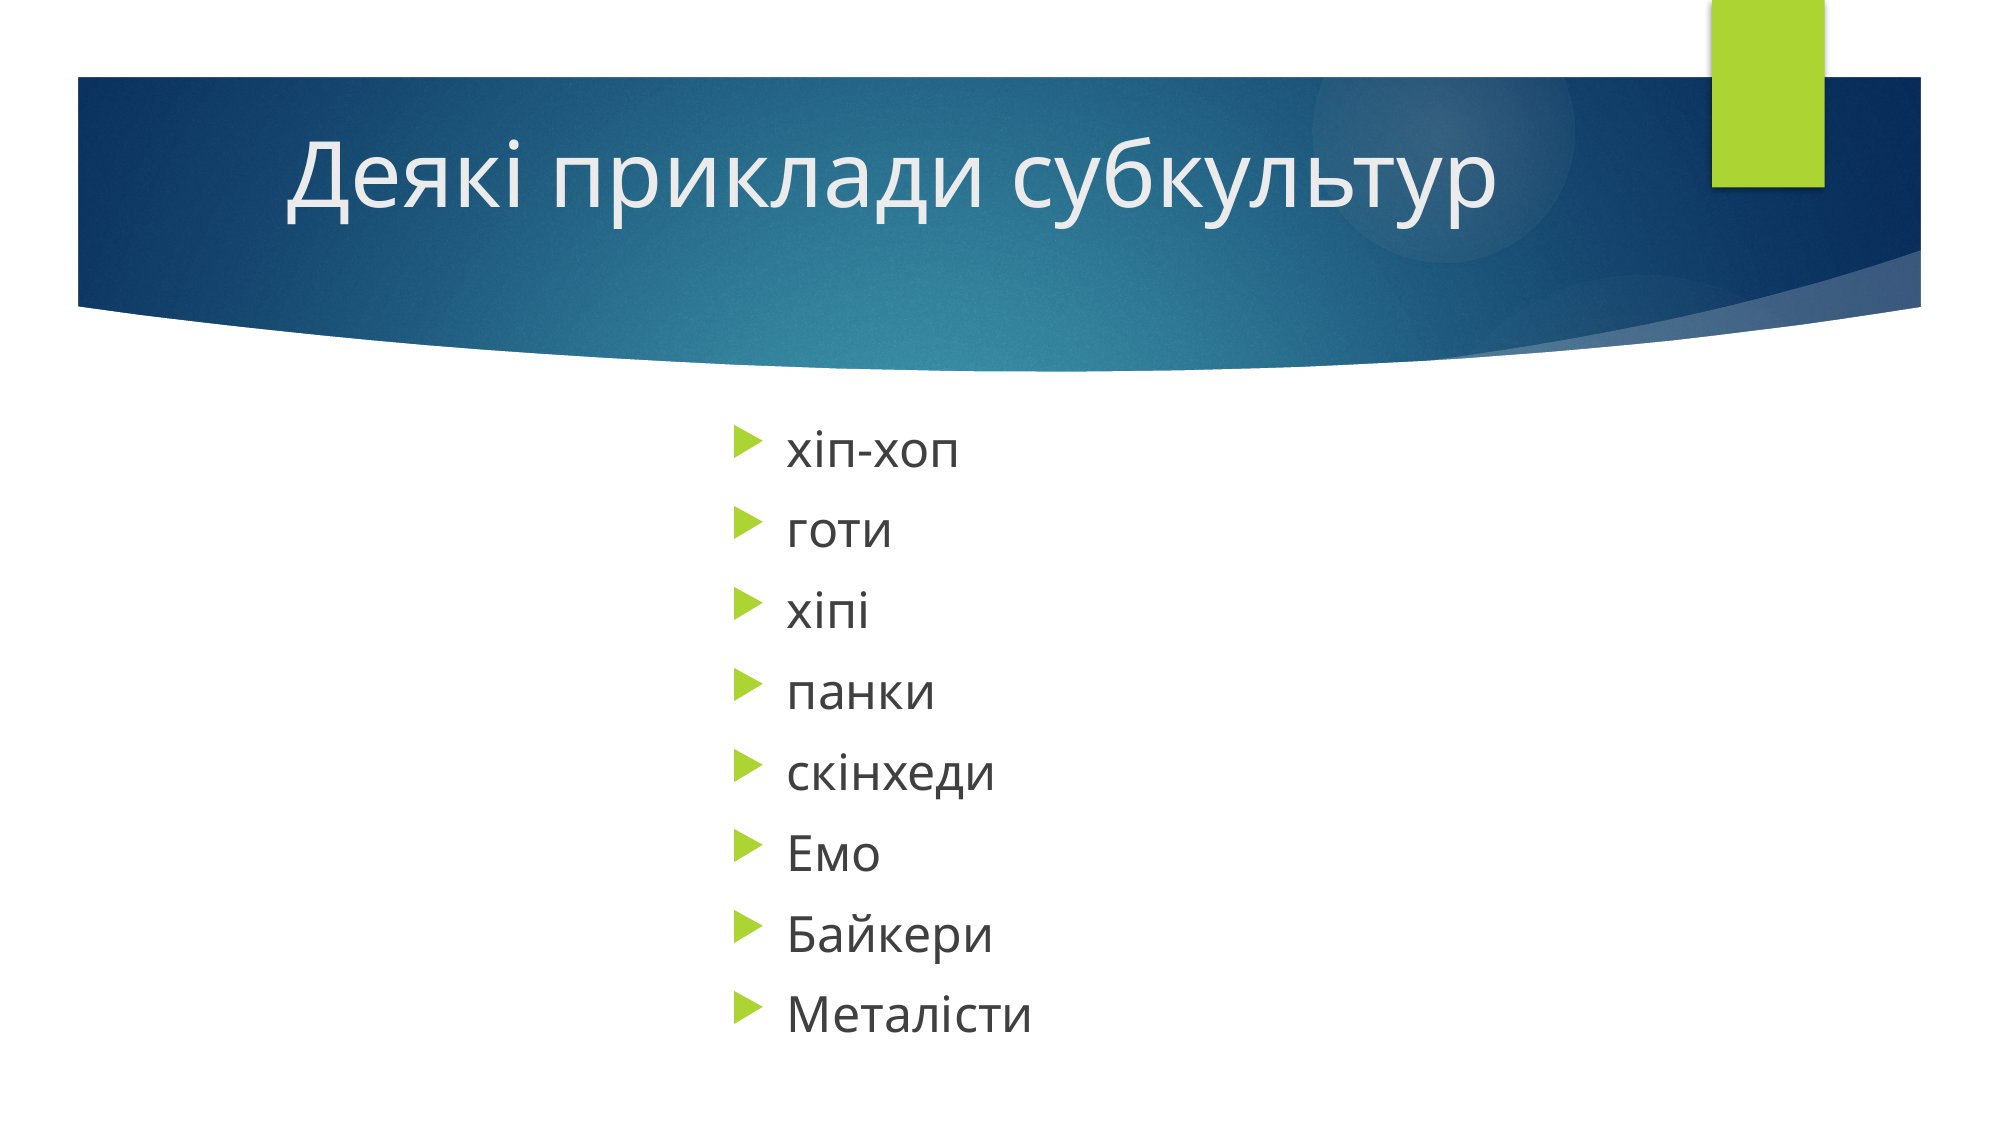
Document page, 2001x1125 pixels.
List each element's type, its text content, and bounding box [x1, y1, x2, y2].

title Деякі приклади субкультур [272, 167, 1710, 284]
list хіп-хоп готи хіпі панки скінхеди Емо Байкери Металісти [715, 409, 2000, 1125]
